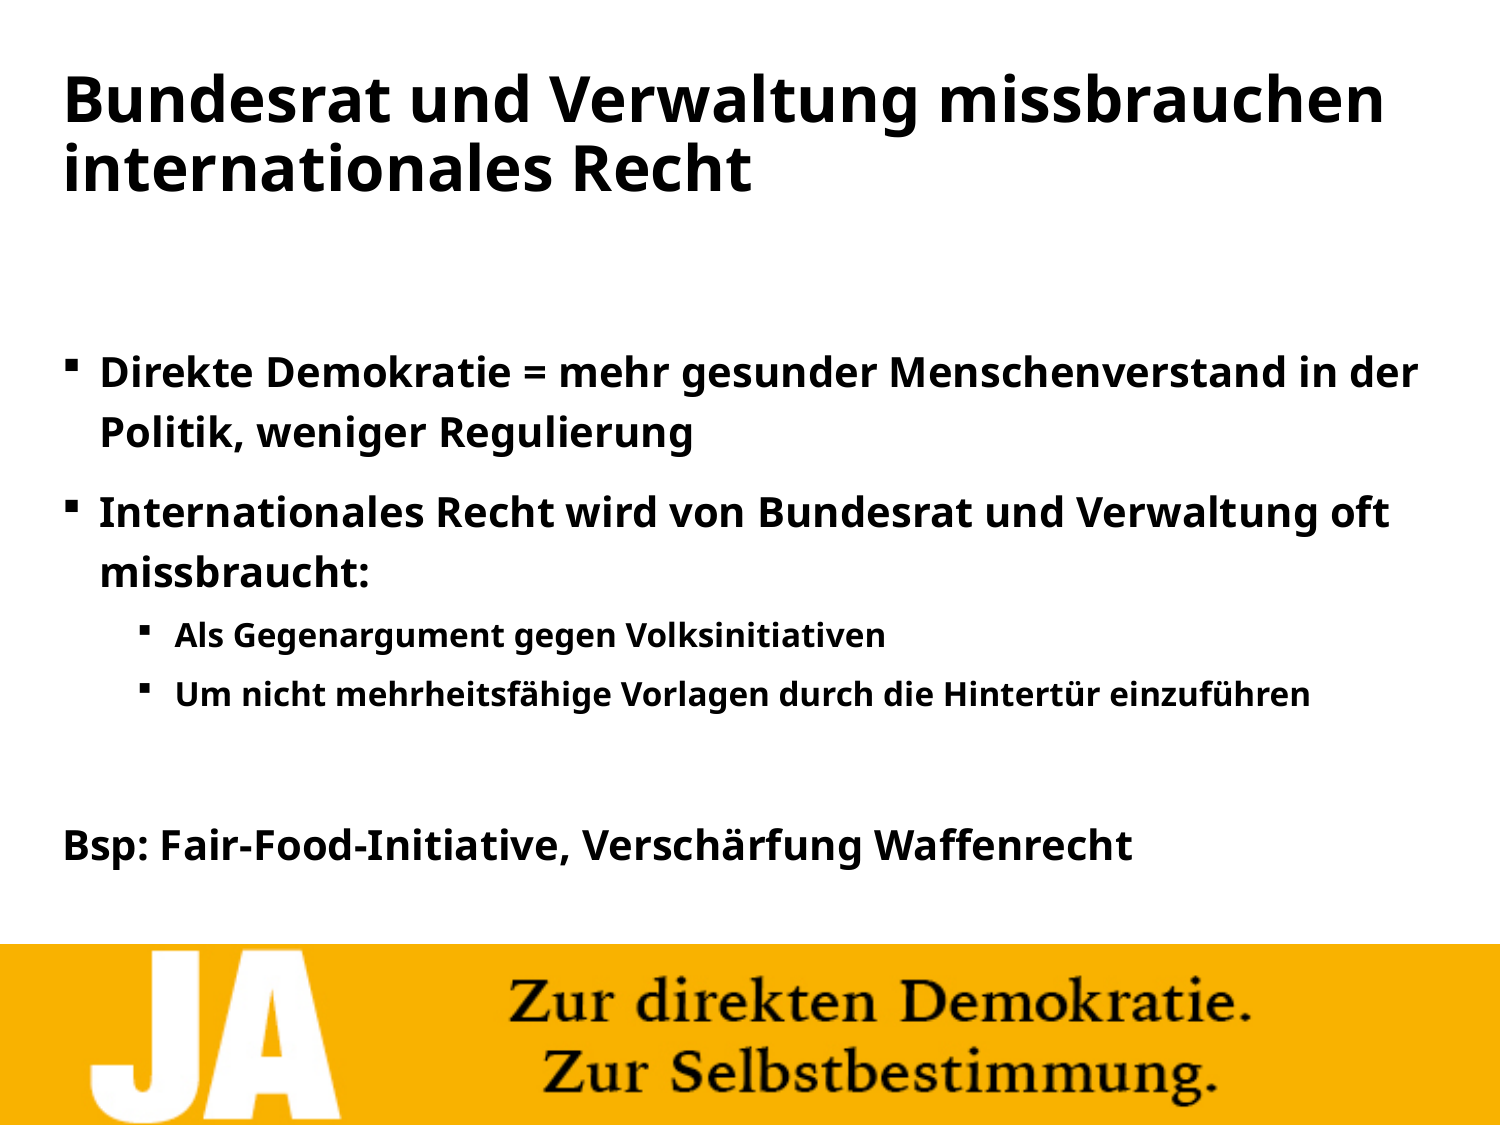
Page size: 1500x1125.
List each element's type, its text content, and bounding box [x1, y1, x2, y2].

list Direkte Demokratie = mehr gesunder Menschenverstand in der Politik, weniger Regulierung Internationales Recht wird von Bundesrat und Verwaltung oft missbraucht: Als Gegenargument gegen Volksinitiativen Um nicht mehrheitsfähige Vorlagen durch die Hintertür einzuführen Bsp: Fair-Food-Initiative, Verschärfung Waffenrecht [47, 273, 1459, 931]
title Bundesrat und Verwaltung missbrauchen internationales Recht [47, 59, 1459, 214]
picture [0, 944, 1500, 1125]
